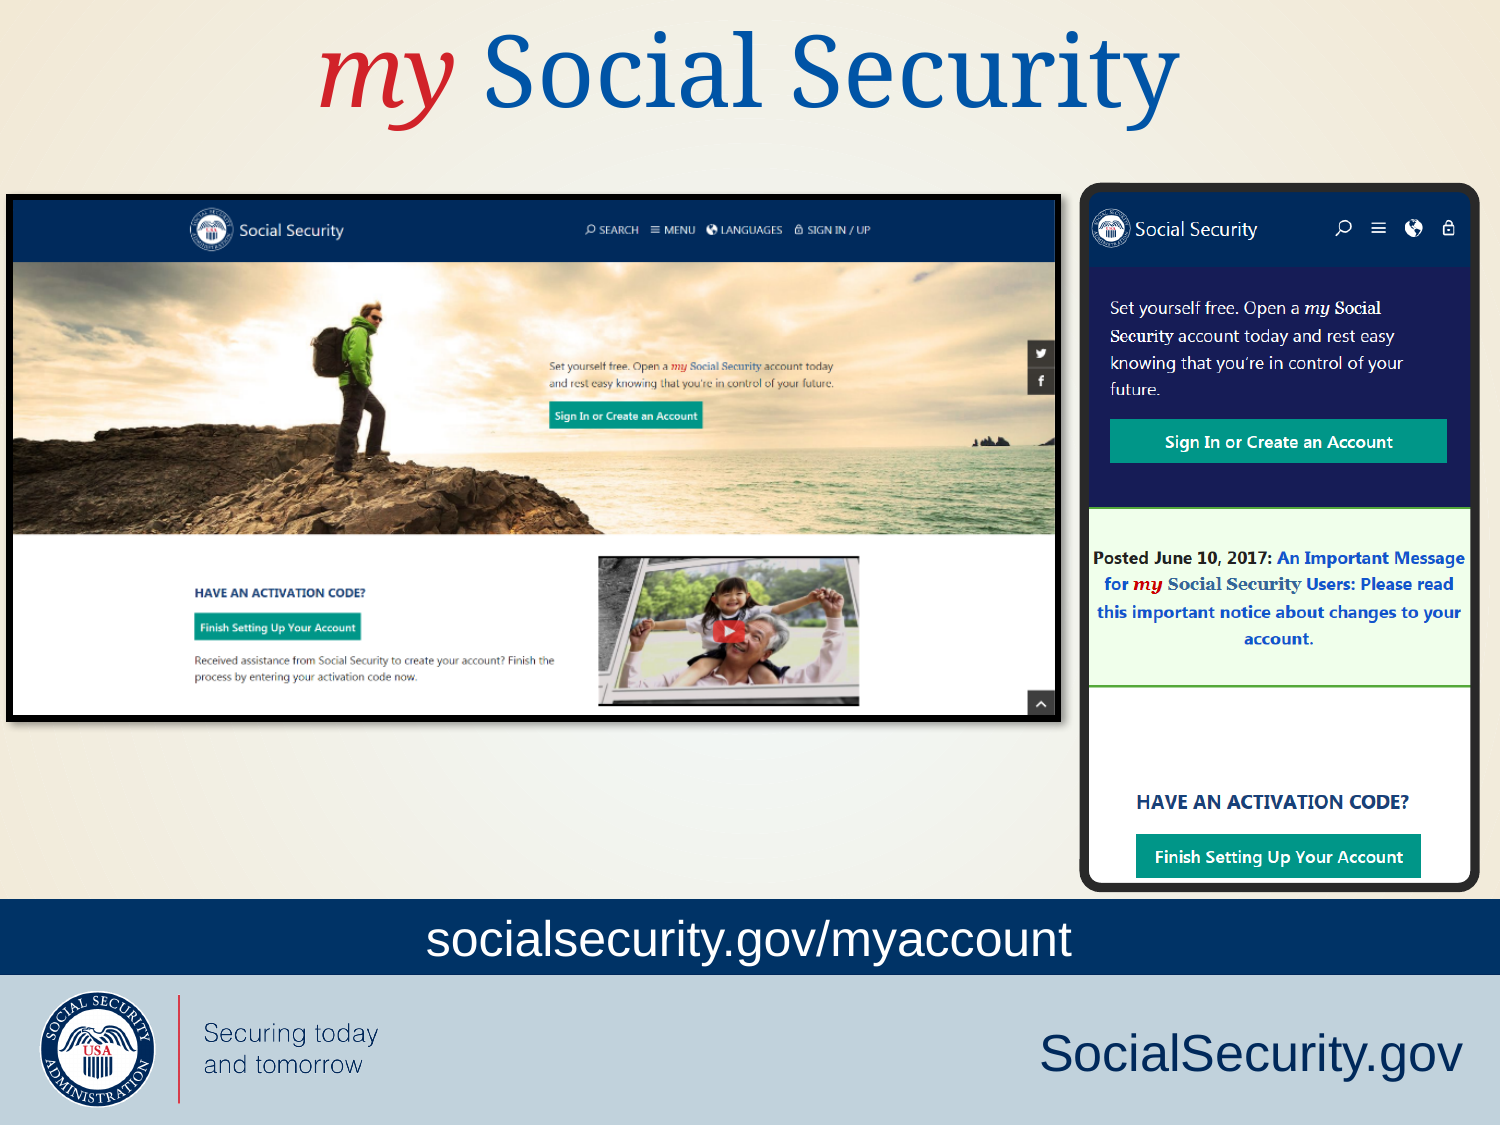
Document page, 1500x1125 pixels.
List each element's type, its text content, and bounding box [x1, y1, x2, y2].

picture [1083, 187, 1476, 888]
picture [12, 199, 1056, 716]
picture [34, 989, 386, 1111]
text_box my Social Security [0, 0, 1498, 125]
text_box socialsecurity.gov/myaccount [0, 899, 1500, 974]
